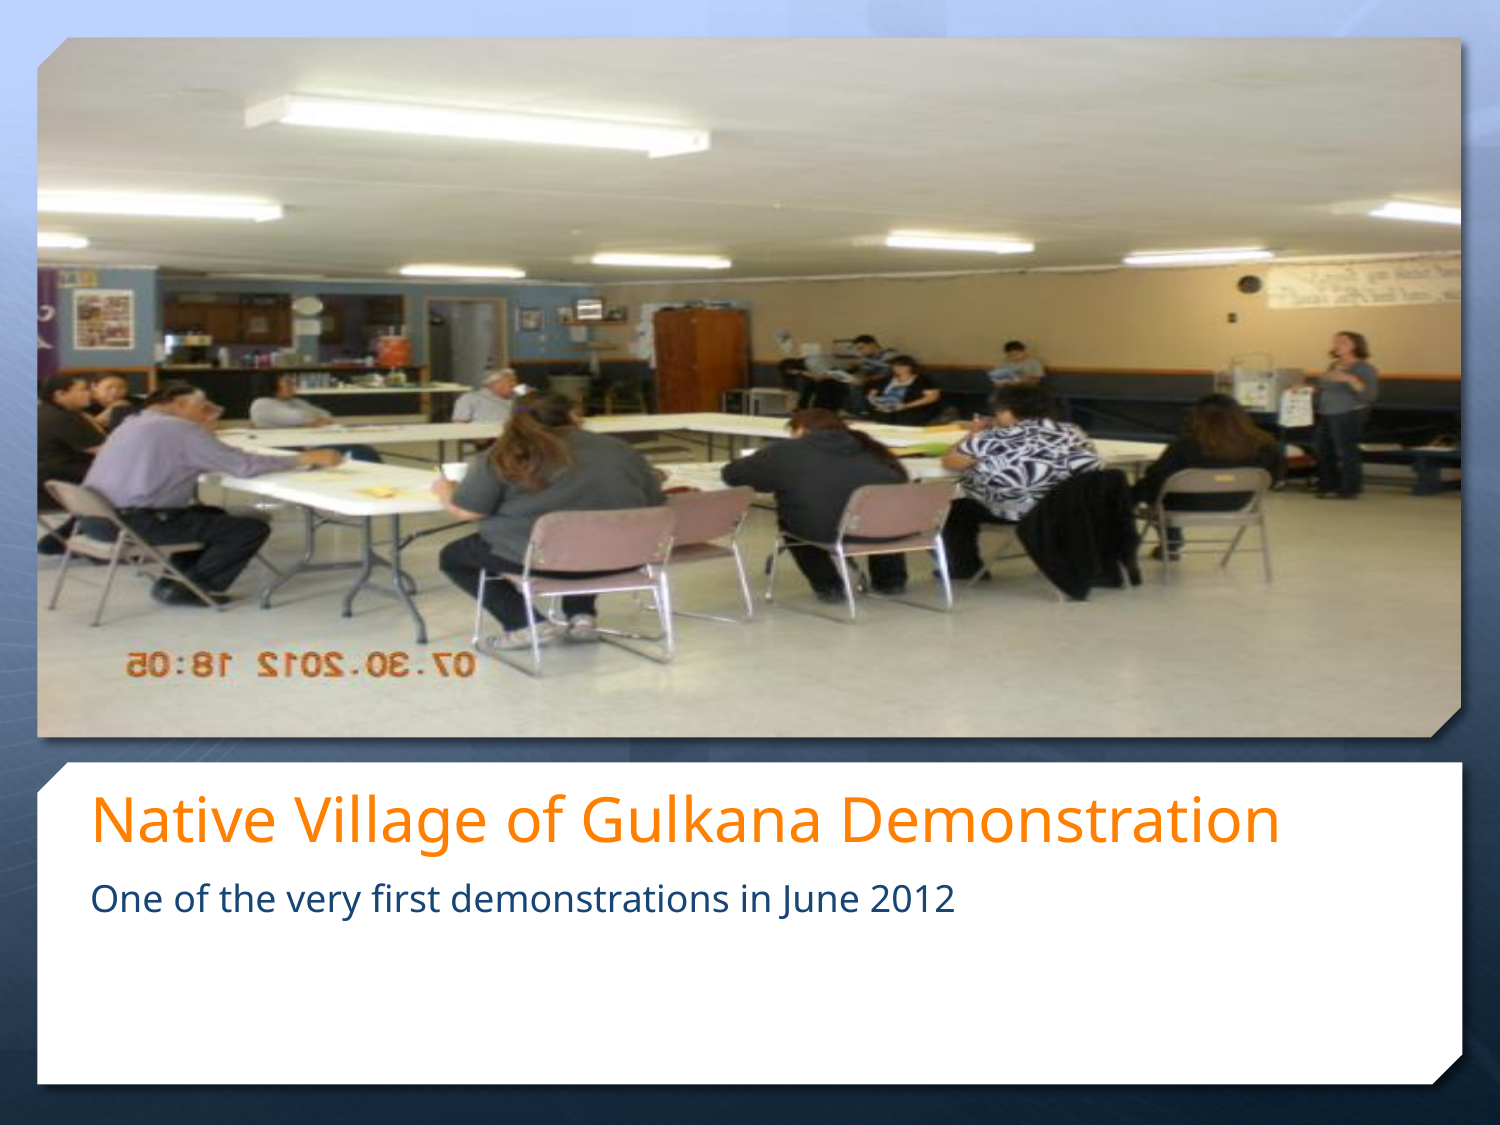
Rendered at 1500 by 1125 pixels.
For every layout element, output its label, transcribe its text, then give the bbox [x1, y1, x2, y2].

picture [36, 36, 1462, 738]
title Native Village of Gulkana Demonstration [75, 766, 1413, 862]
list One of the very first demonstrations in June 2012 [75, 862, 1413, 998]
